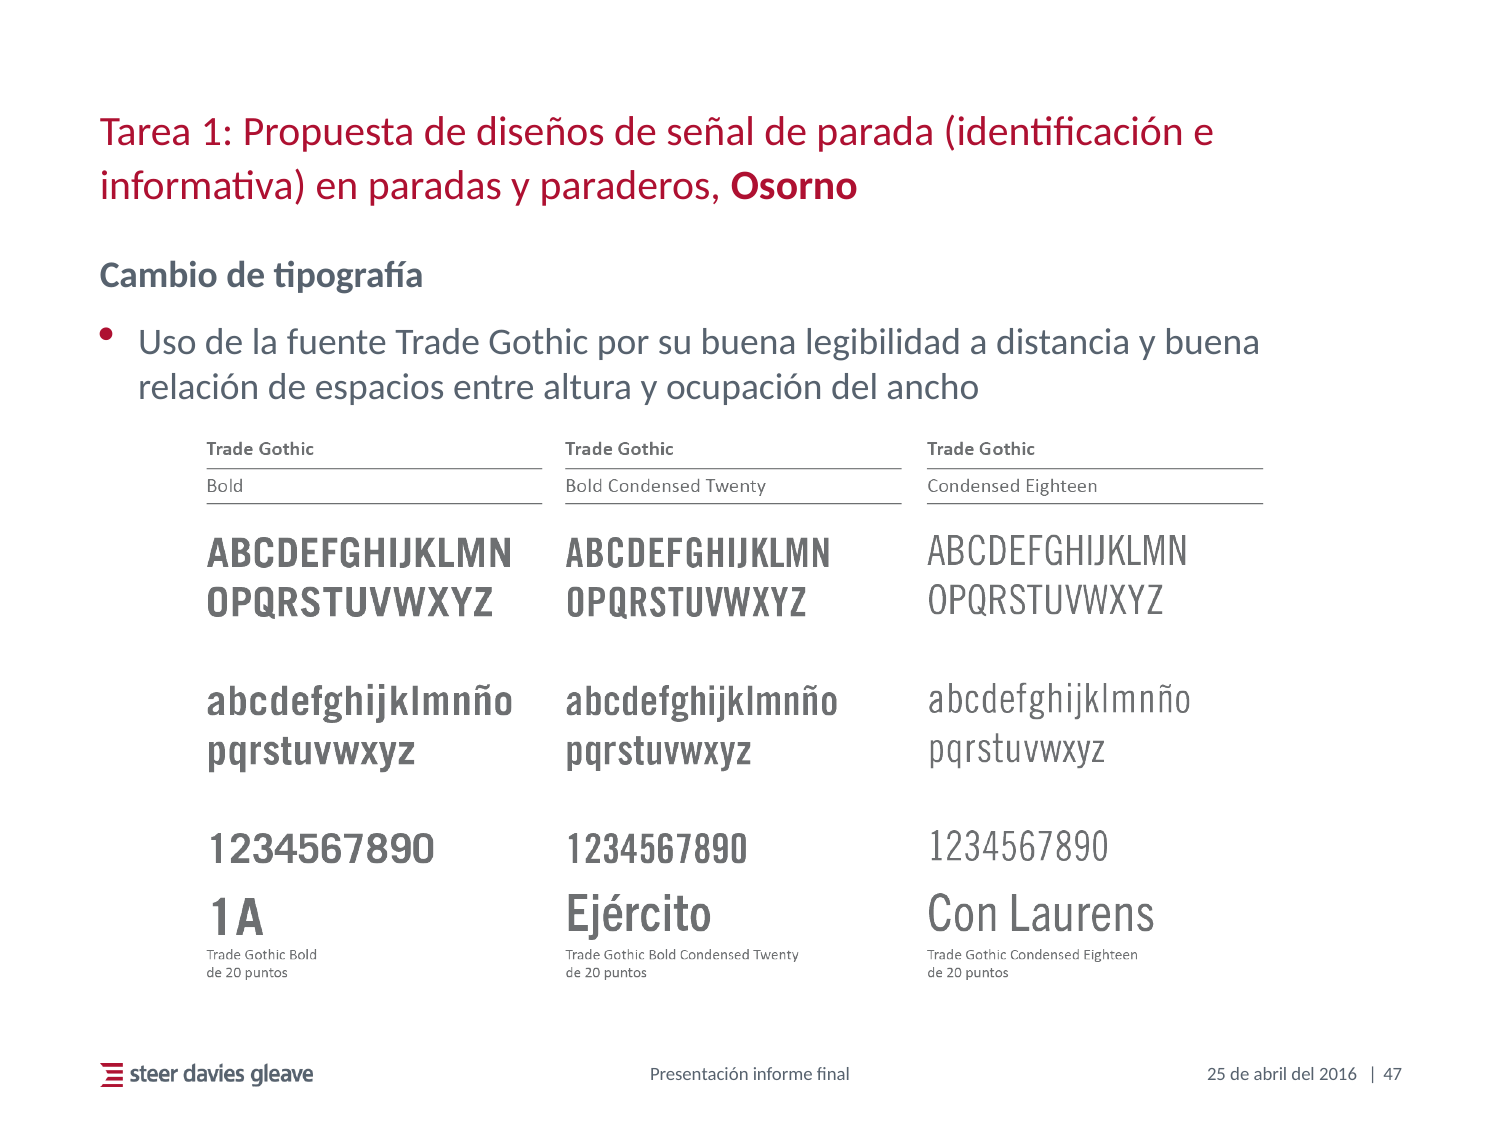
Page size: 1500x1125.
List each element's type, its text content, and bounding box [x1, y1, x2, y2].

list Cambio de tipografía Uso de la fuente Trade Gothic por su buena legibilidad a distancia y buena relación de espacios entre altura y ocupación del ancho [99, 249, 1282, 468]
title Tarea 1: Propuesta de diseños de señal de parada (identificación e informativa) en paradas y paraderos, Osorno [99, 99, 1402, 220]
slide_number 25 de abril del 2016 [1174, 1043, 1358, 1104]
picture [206, 432, 1272, 1000]
slide_number 47 [1364, 1043, 1403, 1104]
footer Presentación informe final [348, 1043, 1152, 1104]
picture [100, 1063, 313, 1087]
